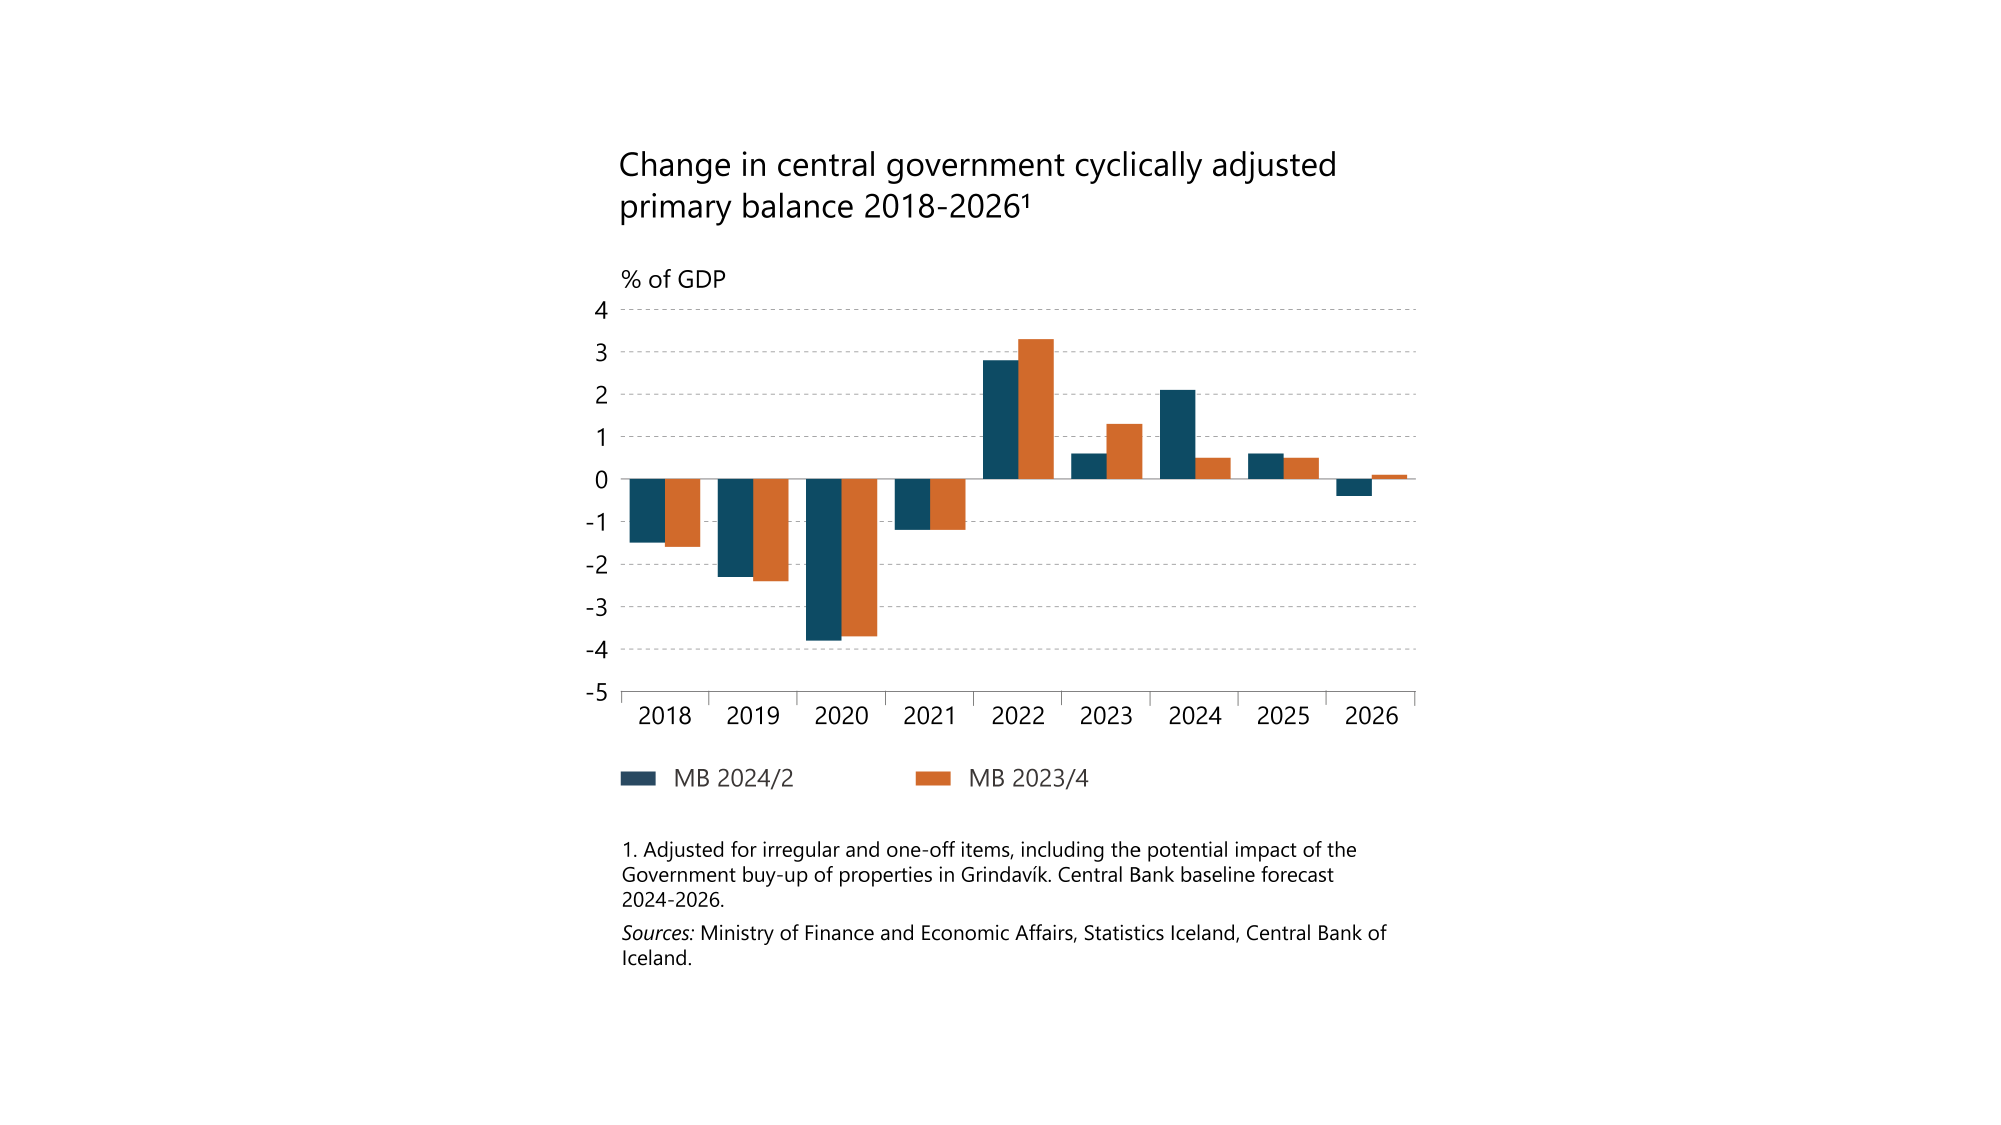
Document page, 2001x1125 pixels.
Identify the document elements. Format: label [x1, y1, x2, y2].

picture [584, 147, 1416, 977]
